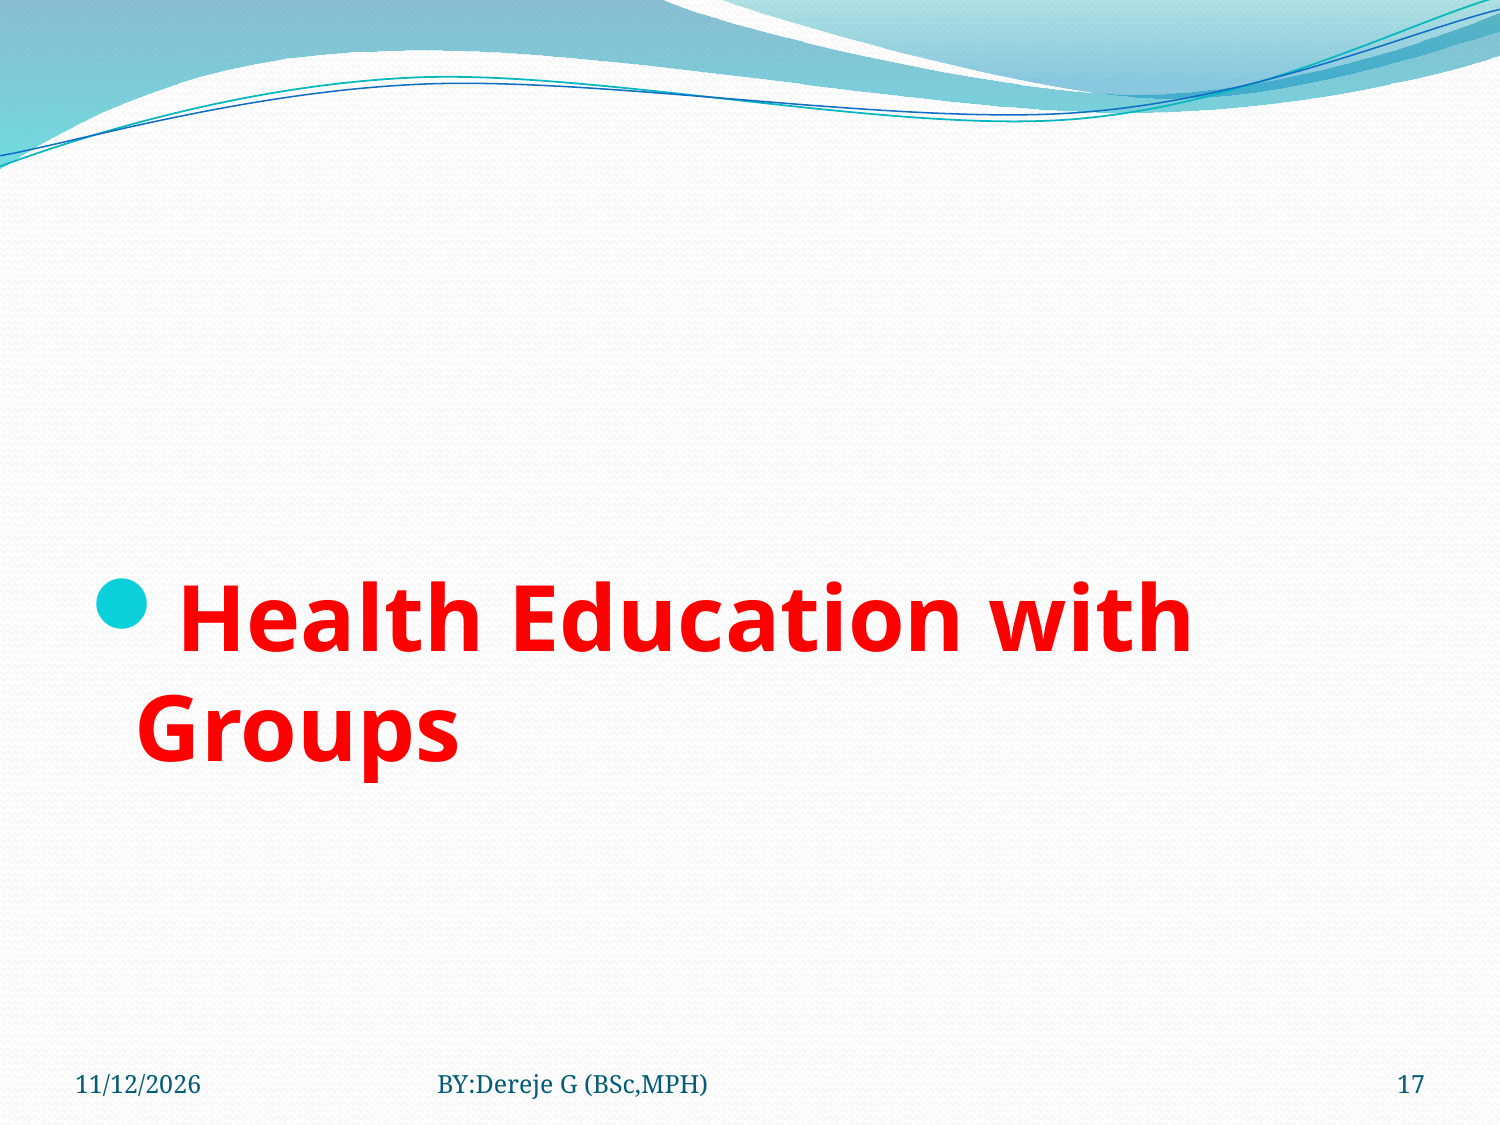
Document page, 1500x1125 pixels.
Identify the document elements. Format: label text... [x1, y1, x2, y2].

footer BY:Dereje G (BSc,MPH) [437, 1042, 988, 1103]
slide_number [75, 1042, 425, 1103]
list Health Education with Groups [75, 317, 1425, 1038]
slide_number 17 [1299, 1042, 1425, 1103]
